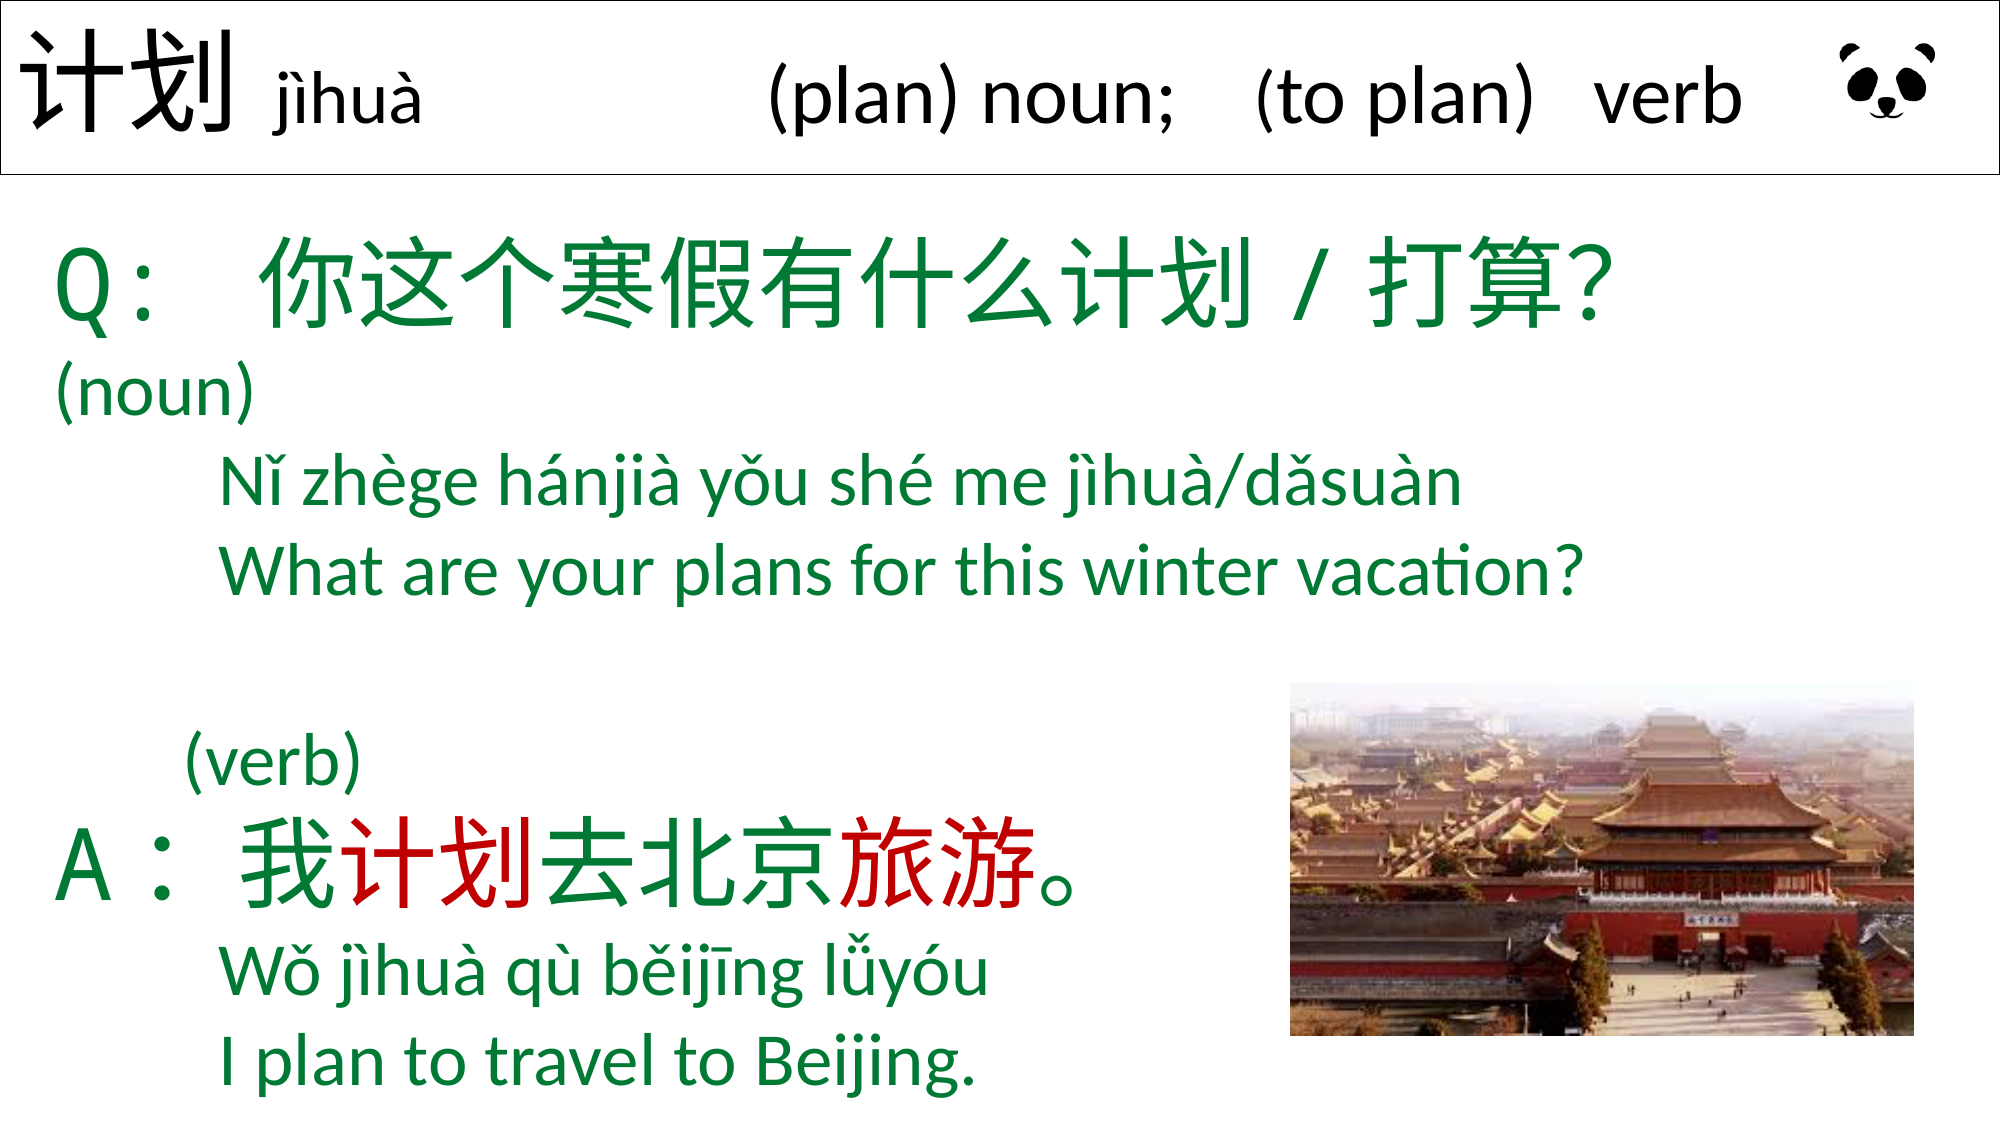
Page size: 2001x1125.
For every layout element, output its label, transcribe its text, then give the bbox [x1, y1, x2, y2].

picture [1822, 19, 1951, 148]
text_box Q: 你这个寒假有什么计划/打算？ (noun) Nǐ zhège hánjià yǒu shé me jìhuà/dǎsuàn What are your plans for this winter vacation? (verb) A：我计划去北京旅游。 Wǒ jìhuà qù běijīng lǚyóu I plan to travel to Beijing. [38, 212, 1950, 1108]
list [1290, 683, 1914, 1036]
text_box 计划 jìhuà (plan) noun; (to plan) verb [0, 0, 2000, 175]
